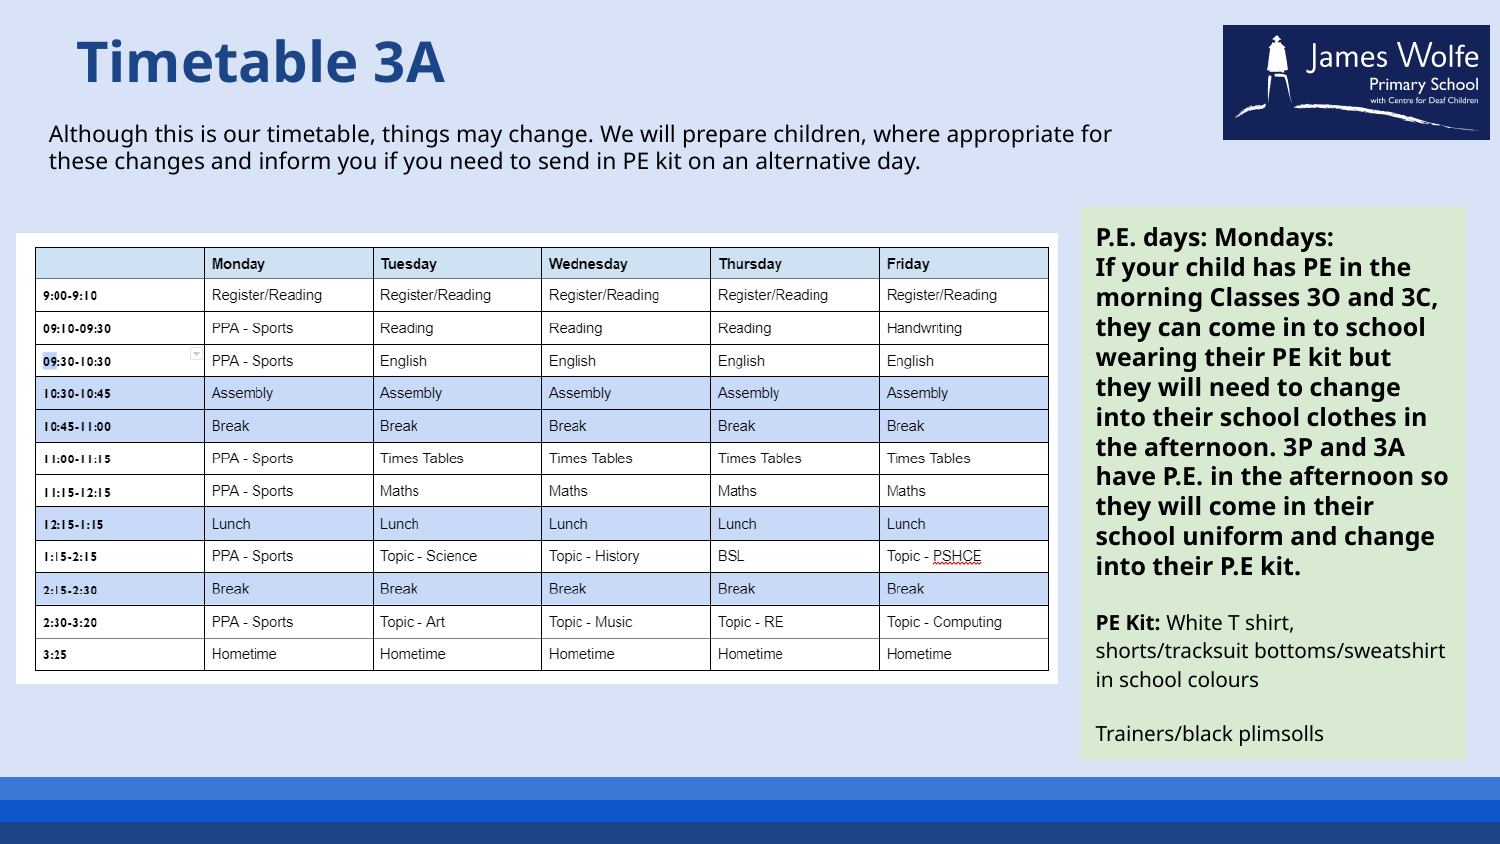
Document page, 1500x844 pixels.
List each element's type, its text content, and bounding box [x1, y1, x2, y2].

picture [15, 233, 1058, 684]
text_box Although this is our timetable, things may change. We will prepare children, where appropriate for these changes and inform you if you need to send in PE kit on an alternative day. [33, 104, 1173, 260]
text_box [0, 800, 1500, 822]
text_box [0, 822, 1500, 844]
text_box P.E. days: Mondays: If your child has PE in the morning Classes 3O and 3C, they can come in to school wearing their PE kit but they will need to change into their school clothes in the afternoon. 3P and 3A have P.E. in the afternoon so they will come in their school uniform and change into their P.E kit. PE Kit: White T shirt, shorts/tracksuit bottoms/sweatshirt in school colours Trainers/black plimsolls [1080, 206, 1466, 761]
text_box Timetable 3A [27, 11, 494, 109]
text_box [0, 777, 1500, 800]
picture [1223, 25, 1490, 140]
